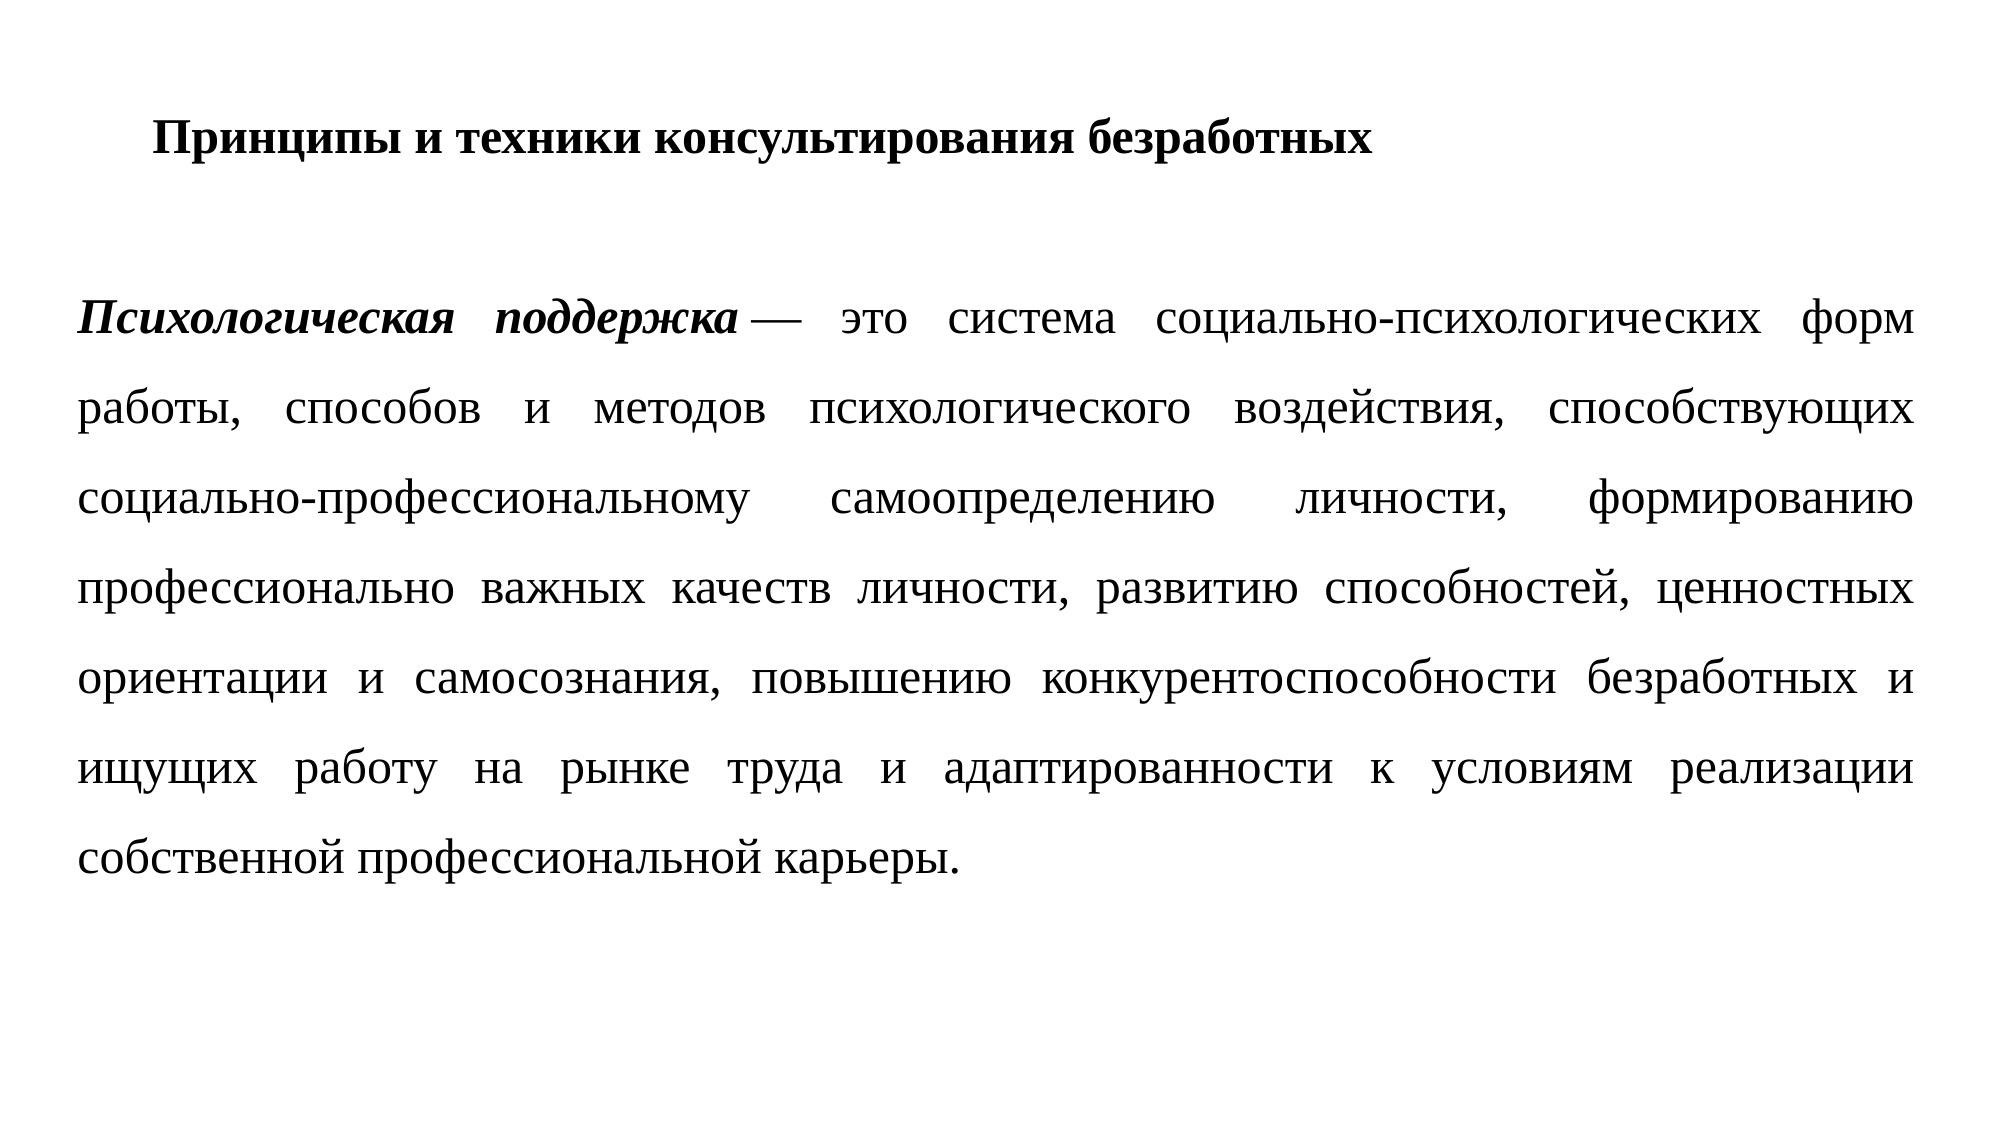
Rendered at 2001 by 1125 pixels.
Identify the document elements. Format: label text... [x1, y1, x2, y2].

text_box Принципы и техники консультирования безработных Психологическая поддержка — это система социально-психологических форм работы, способов и методов психологического воздействия, способствующих социально-профессиональному самоопределению личности, формированию профессионально важных качеств личности, развитию способностей, ценностных ориентации и самосознания, повышению конкурентоспособности безработных и ищущих работу на рынке труда и адаптированности к условиям реализации собственной профессиональной карьеры. [62, 65, 1930, 891]
